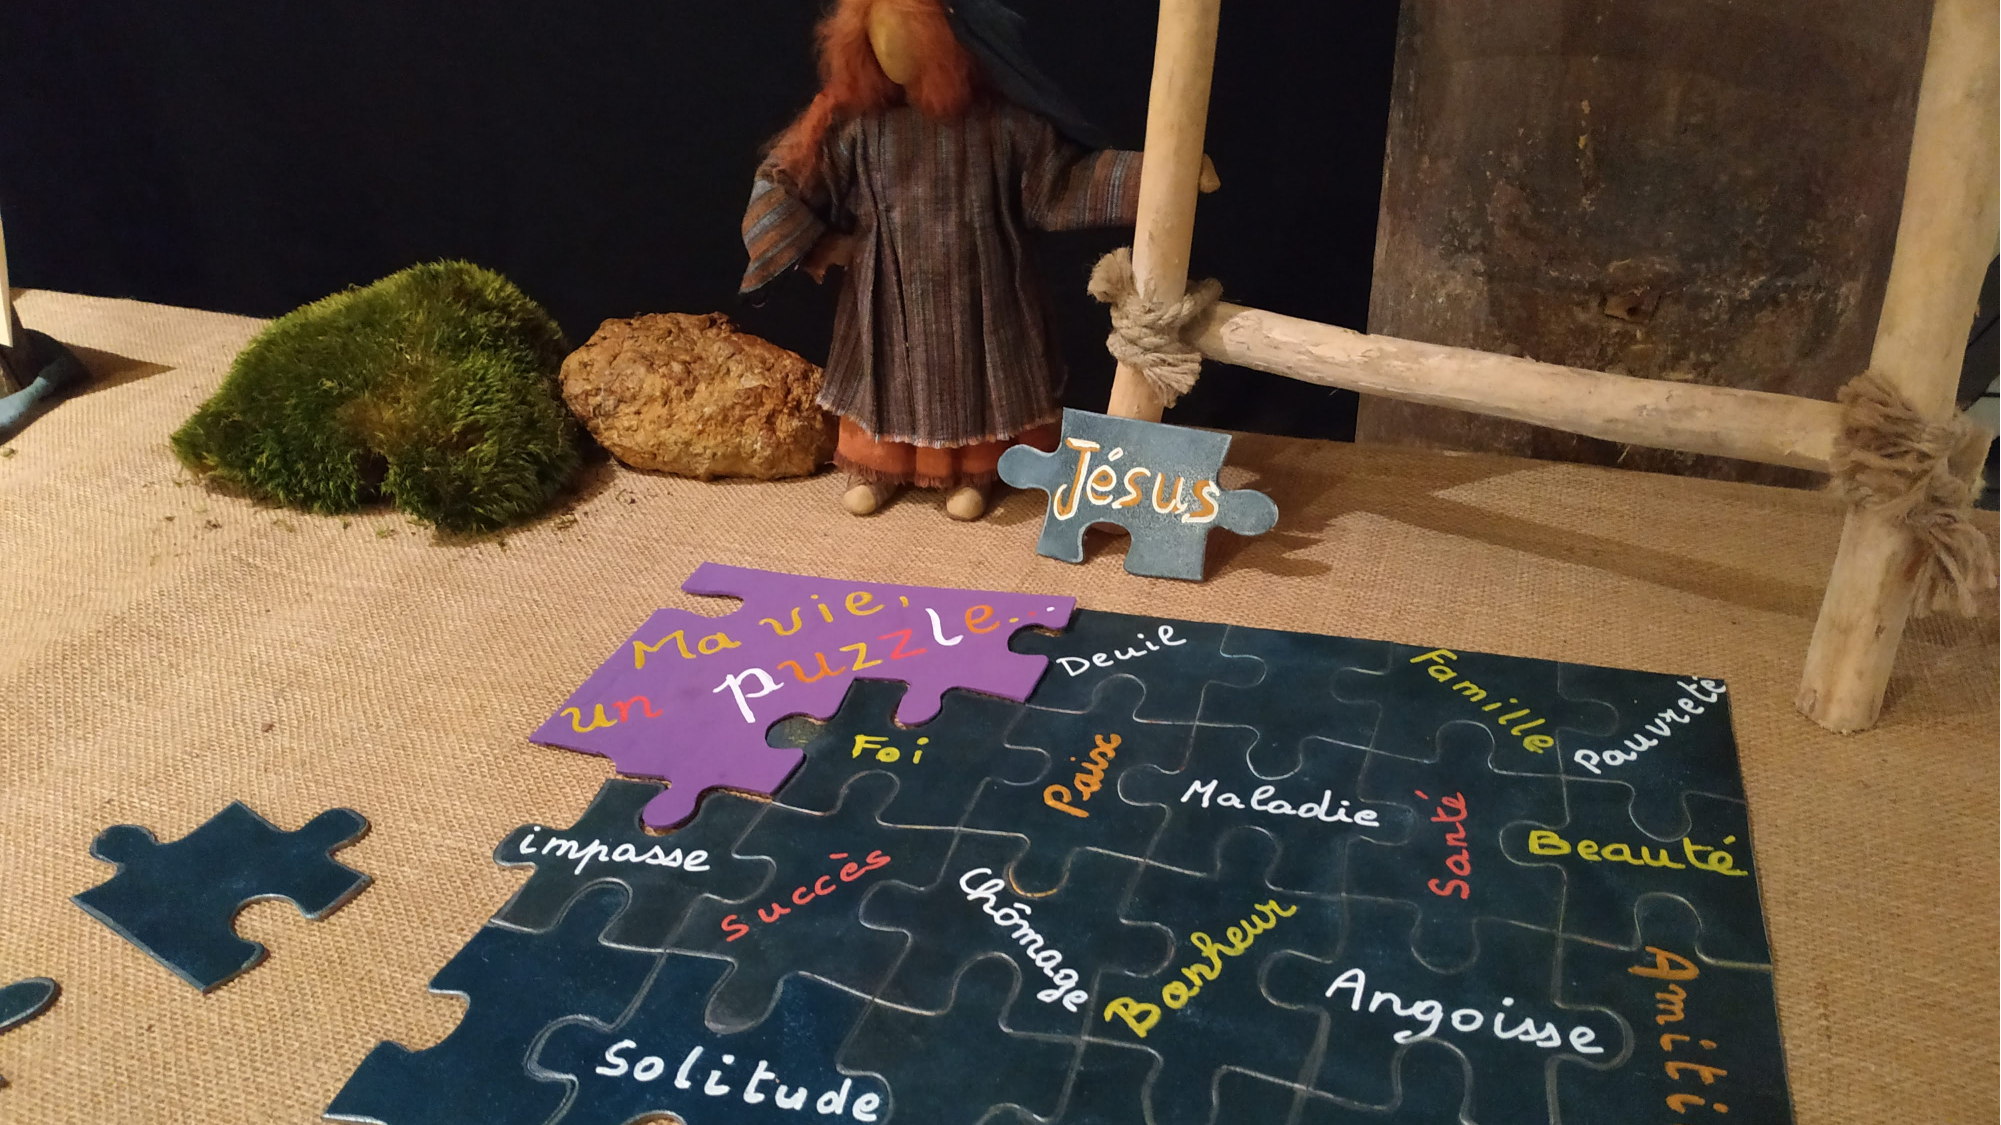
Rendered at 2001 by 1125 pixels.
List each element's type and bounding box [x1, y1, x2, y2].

list [0, 0, 2000, 1125]
